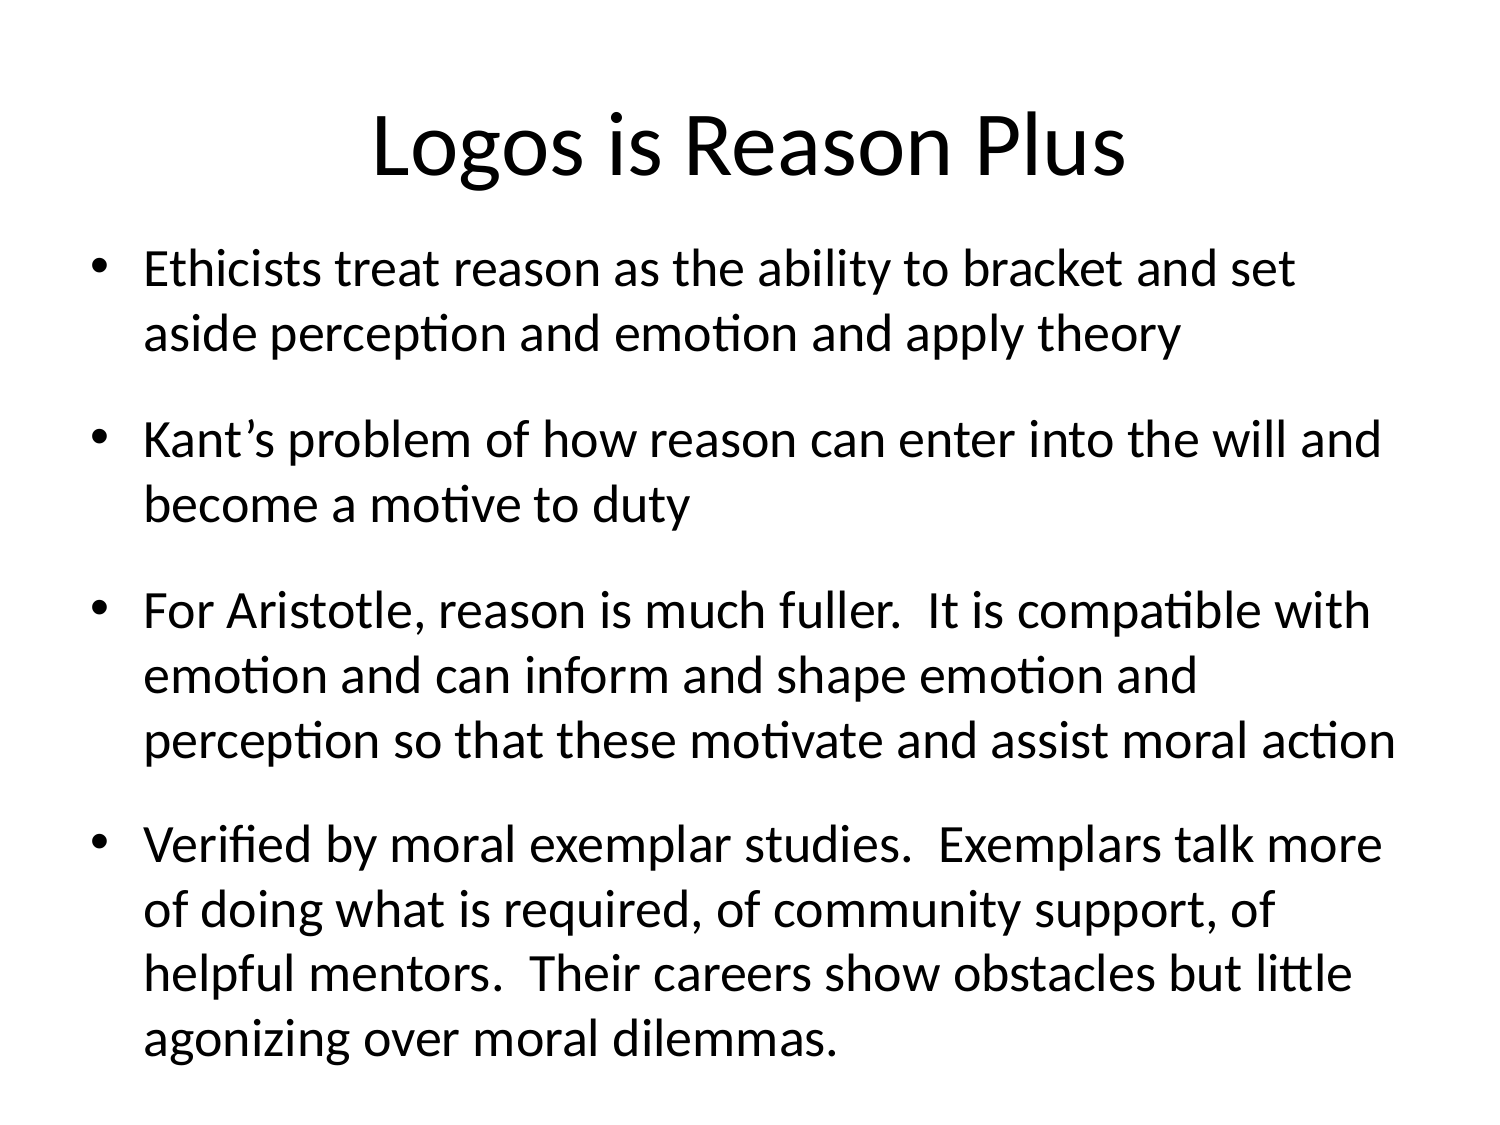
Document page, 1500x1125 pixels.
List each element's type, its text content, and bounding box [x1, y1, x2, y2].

title Logos is Reason Plus [75, 45, 1425, 224]
list Ethicists treat reason as the ability to bracket and set aside perception and emotion and apply theory Kant’s problem of how reason can enter into the will and become a motive to duty For Aristotle, reason is much fuller. It is compatible with emotion and can inform and shape emotion and perception so that these motivate and assist moral action Verified by moral exemplar studies. Exemplars talk more of doing what is required, of community support, of helpful mentors. Their careers show obstacles but little agonizing over moral dilemmas. [75, 224, 1425, 1125]
